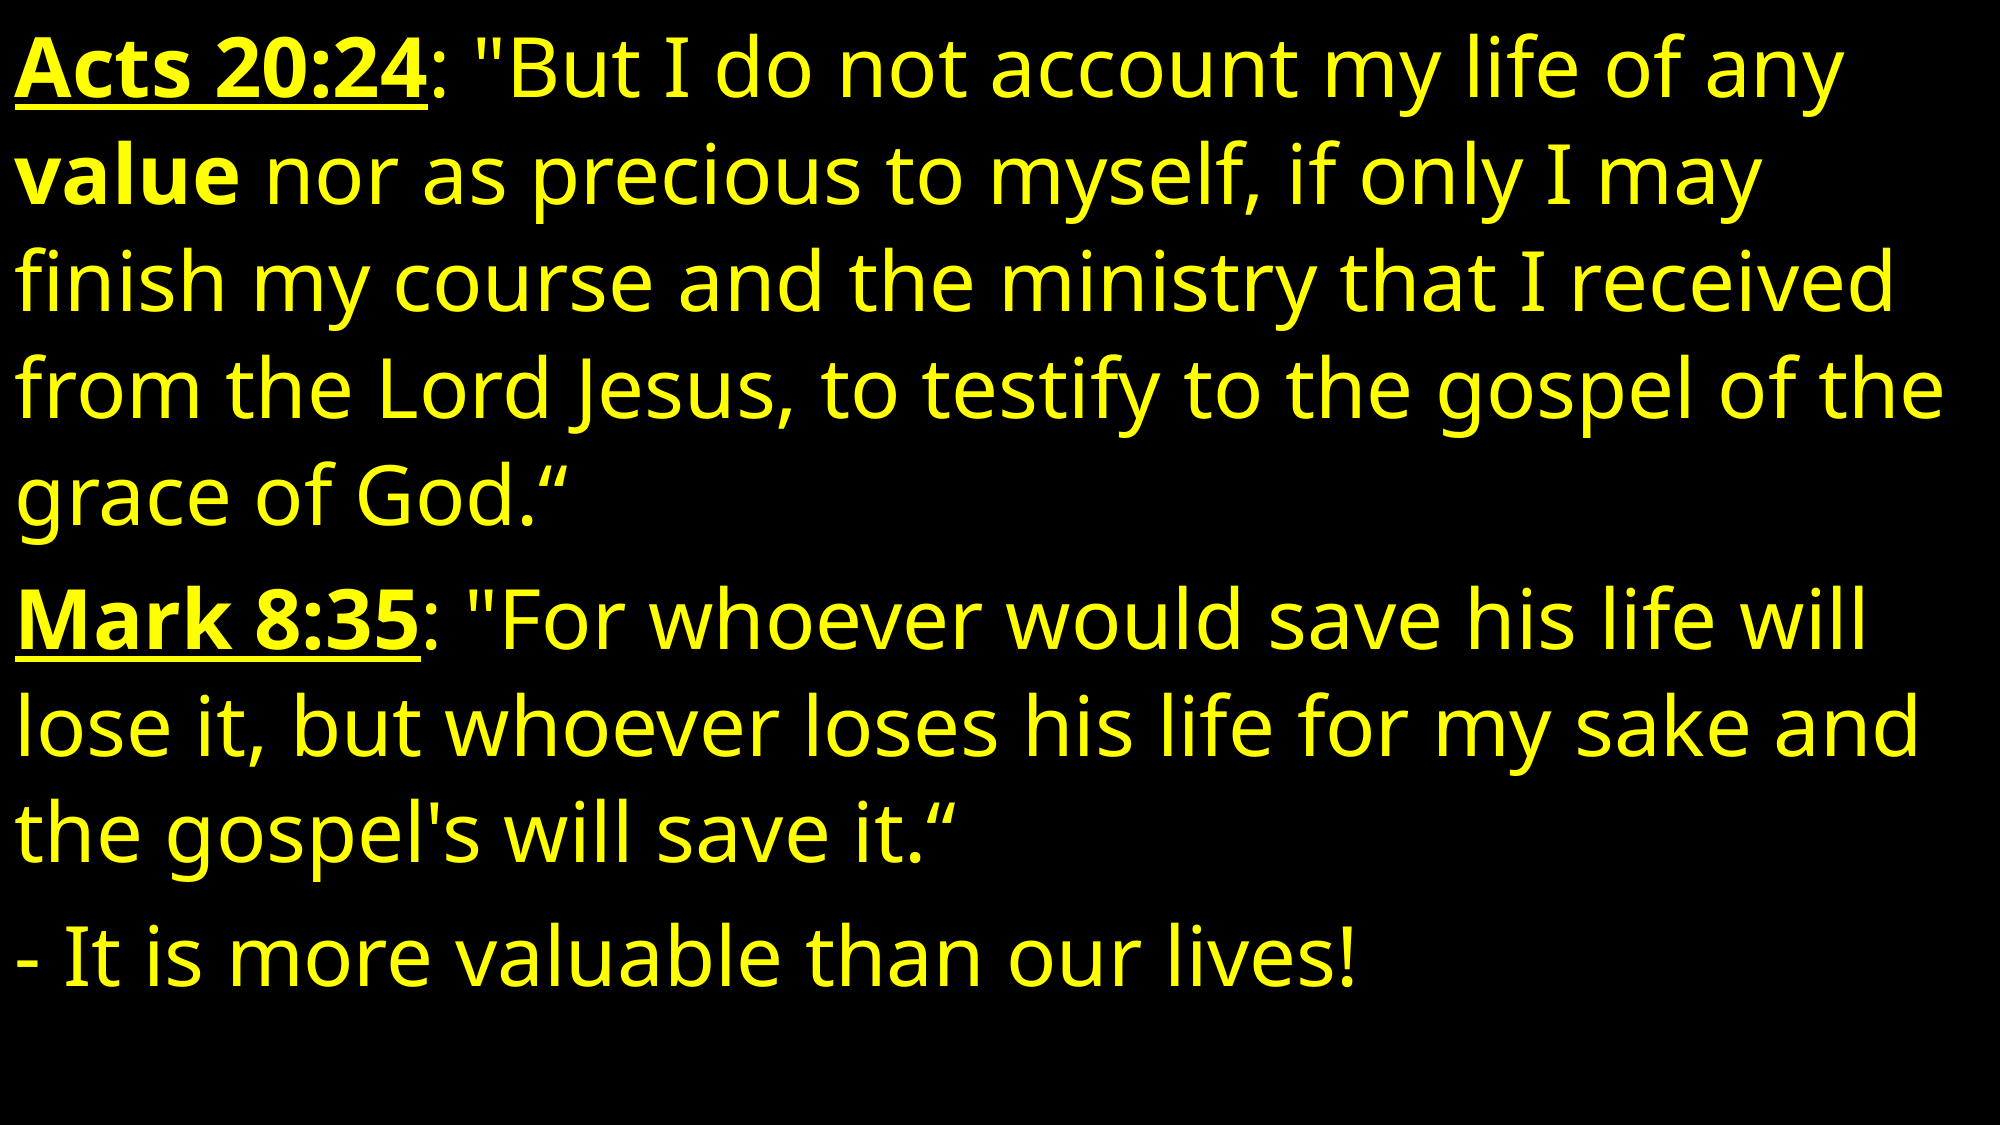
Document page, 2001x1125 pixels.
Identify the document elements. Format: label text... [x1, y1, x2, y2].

text_box Acts 20:24: "But I do not account my life of any value nor as precious to myself, if only I may finish my course and the ministry that I received from the Lord Jesus, to testify to the gospel of the grace of God.“ Mark 8:35: "For whoever would save his life will lose it, but whoever loses his life for my sake and the gospel's will save it.“ - It is more valuable than our lives! [0, 0, 2000, 1011]
